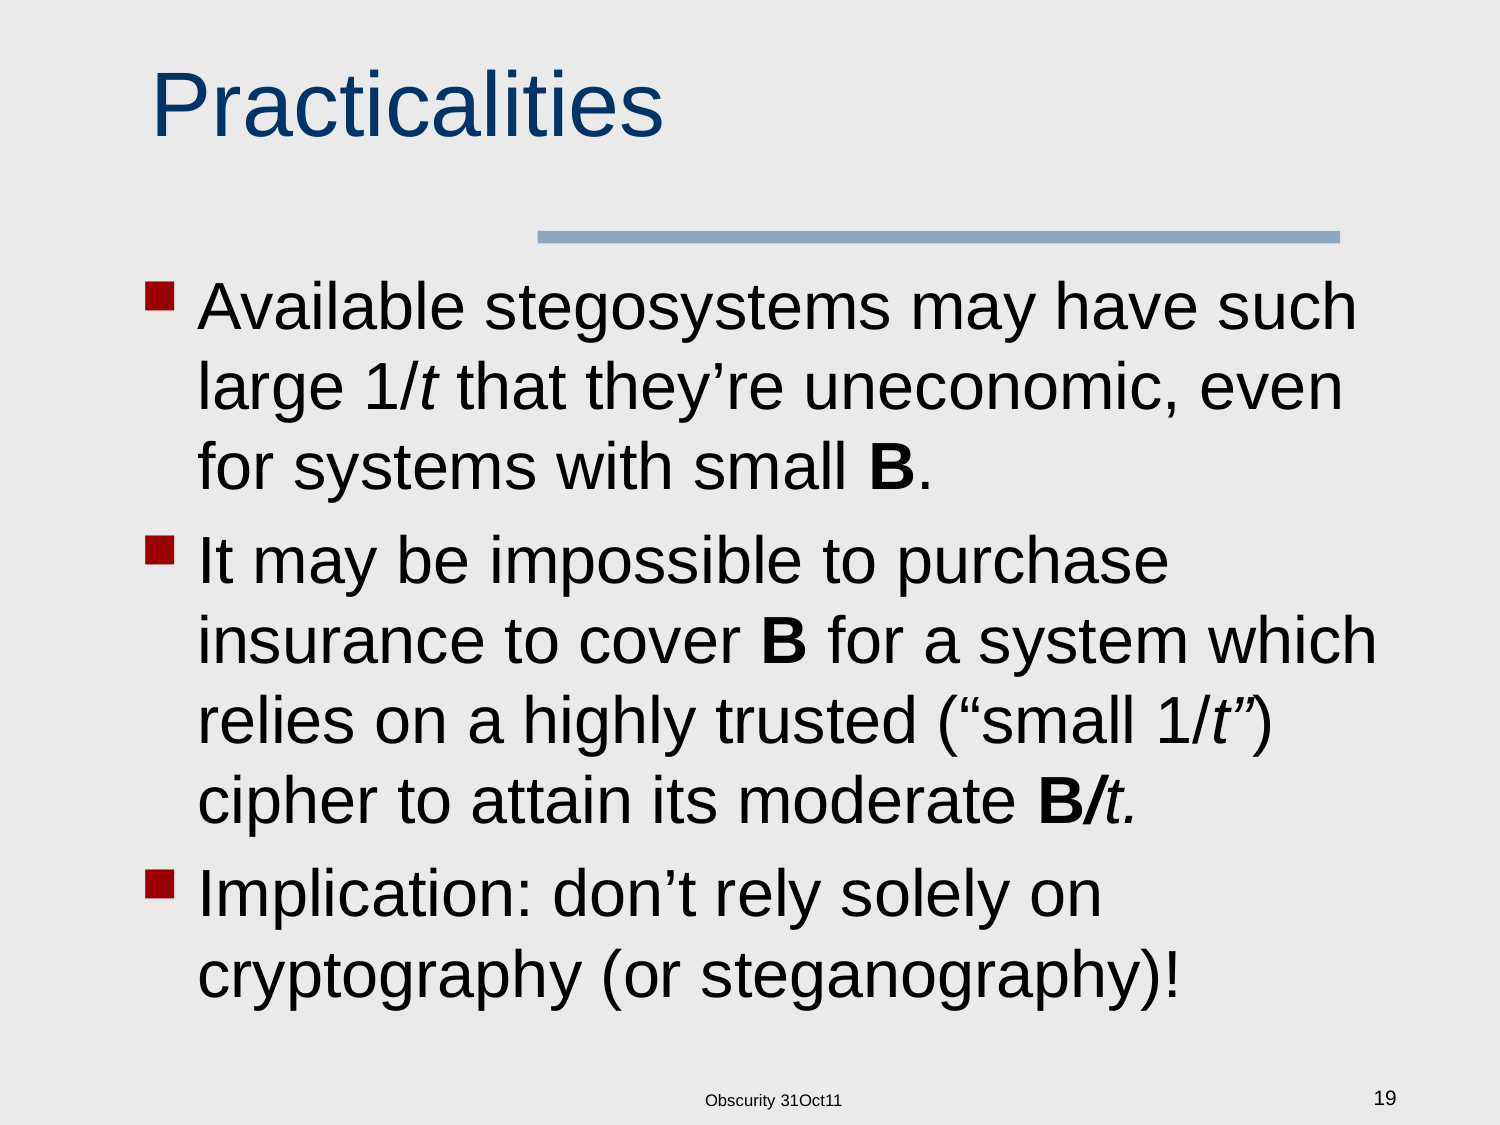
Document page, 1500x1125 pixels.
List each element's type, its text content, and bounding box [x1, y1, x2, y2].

slide_number 19 [1098, 1070, 1412, 1118]
list Available stegosystems may have such large 1/t that they’re uneconomic, even for systems with small B. It may be impossible to purchase insurance to cover B for a system which relies on a highly trusted (“small 1/t”) cipher to attain its moderate B/t. Implication: don’t rely solely on cryptography (or steganography)! [126, 255, 1412, 1047]
footer Obscurity 31Oct11 [536, 1070, 1012, 1118]
title Practicalities [135, 37, 1418, 217]
